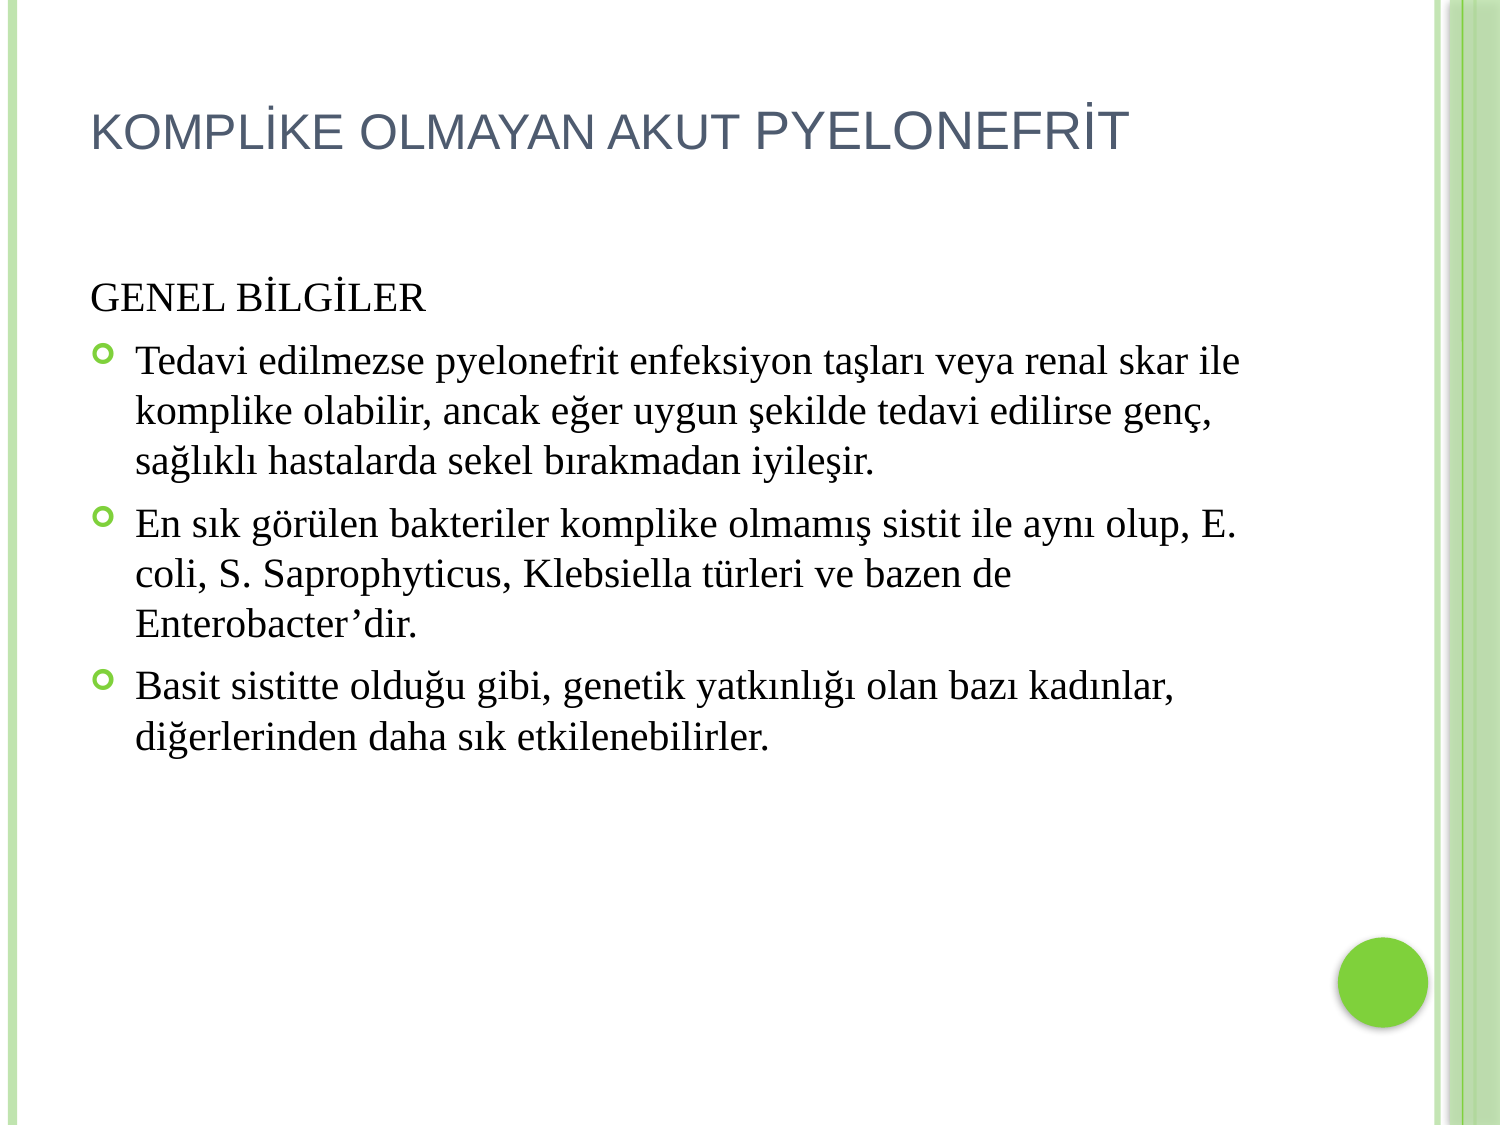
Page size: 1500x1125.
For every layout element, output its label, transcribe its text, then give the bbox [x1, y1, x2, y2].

title KOMPLİKE OLMAYAN AKUT PYELONEFRİT [75, 45, 1300, 233]
list GENEL BİLGİLER Tedavi edilmezse pyelonefrit enfeksiyon taşları veya renal skar ile komplike olabilir, ancak eğer uygun şekilde tedavi edilirse genç, sağlıklı hastalarda sekel bırakmadan iyileşir. En sık görülen bakteriler komplike olmamış sistit ile aynı olup, E. coli, S. Saprophyticus, Klebsiella türleri ve bazen de Enterobacter’dir. Basit sistitte olduğu gibi, genetik yatkınlığı olan bazı kadınlar, diğerlerinden daha sık etkilenebilirler. [74, 262, 1271, 1013]
